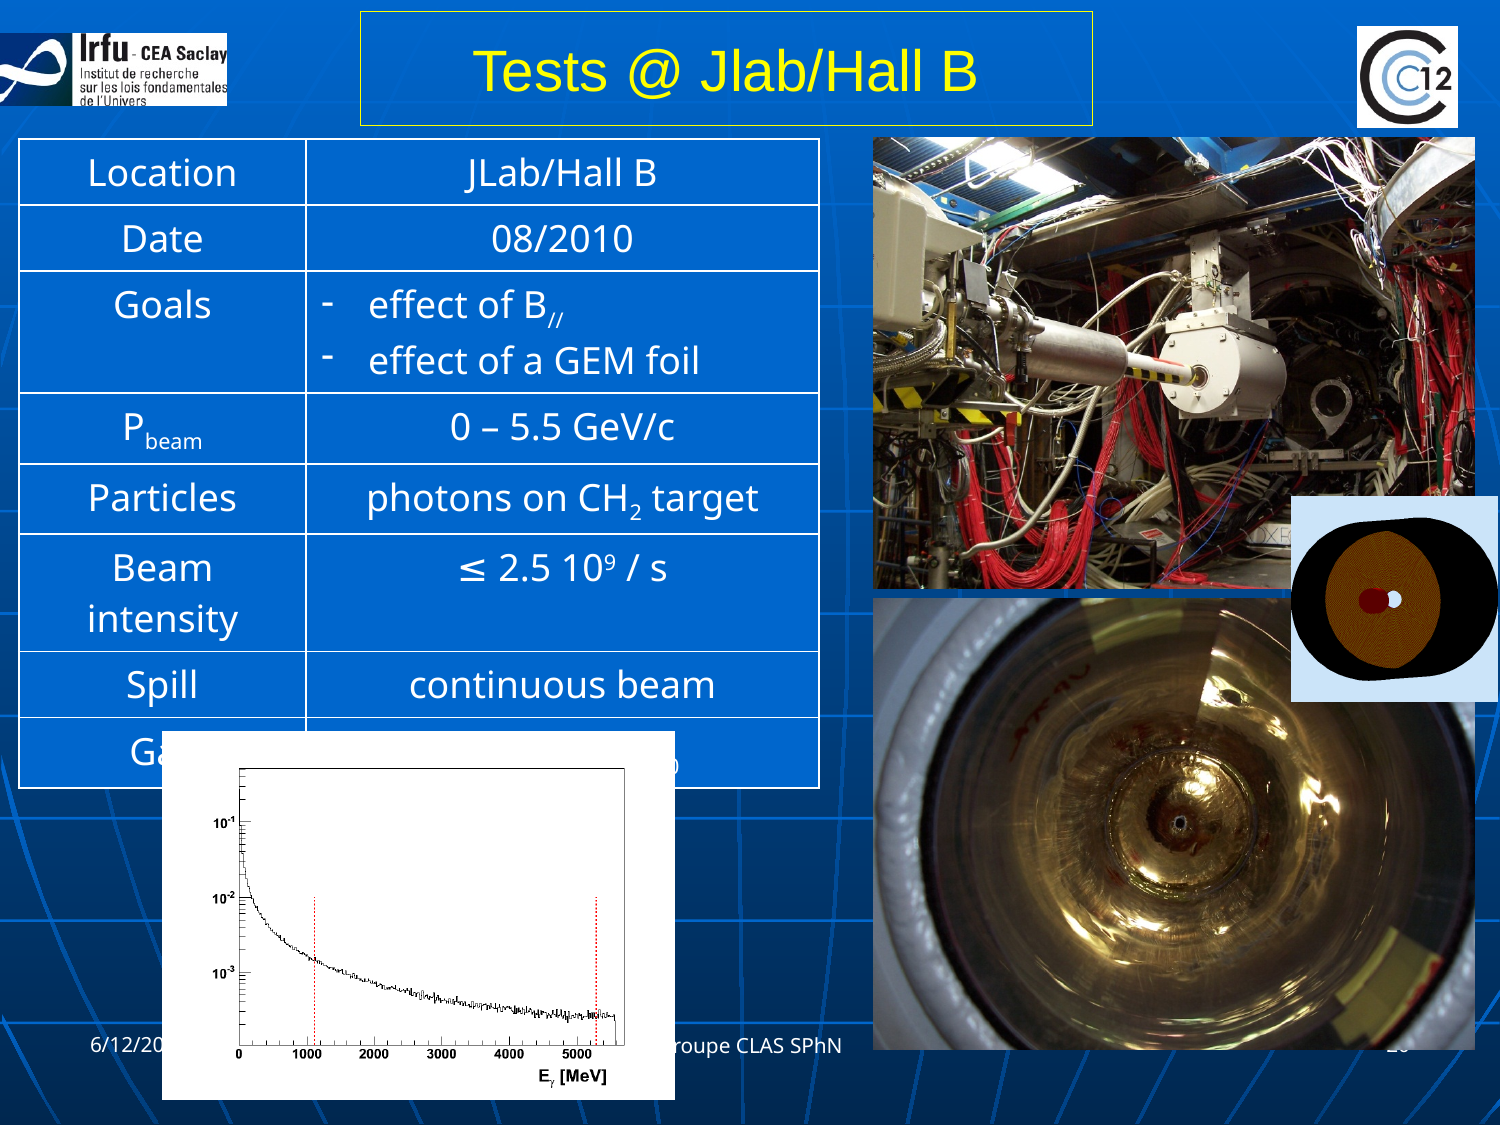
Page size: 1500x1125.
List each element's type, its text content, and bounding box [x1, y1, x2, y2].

table_cell continuous beam [307, 652, 818, 717]
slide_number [75, 1024, 157, 1100]
table_header JLab/Hall B [307, 140, 818, 204]
table_cell Gas [20, 718, 305, 787]
table_cell photons on CH2 target [307, 465, 818, 533]
table_cell Beam intensity [20, 535, 305, 651]
picture [1356, 26, 1458, 128]
table_cell Ar+10%iC4H10 [307, 718, 818, 787]
table_header Location [20, 140, 305, 204]
table_cell 0 – 5.5 GeV/c [307, 394, 818, 463]
table_cell Particles [20, 465, 305, 533]
picture [873, 137, 1498, 1051]
table_cell effect of B// effect of a GEM foil [307, 272, 818, 392]
table_cell Spill [20, 652, 305, 717]
picture [0, 33, 227, 106]
table_cell Goals [20, 272, 305, 392]
slide_number 20 [1074, 1058, 1425, 1100]
table_cell Date [20, 206, 305, 270]
table_cell ≤ 2.5 109 / s [307, 535, 818, 651]
table_cell Pbeam [20, 394, 305, 463]
title Tests @ Jlab/Hall B [360, 11, 1093, 126]
table_cell 08/2010 [307, 206, 818, 270]
footer Groupe CLAS SPhN [679, 1025, 988, 1100]
picture [162, 731, 676, 1101]
